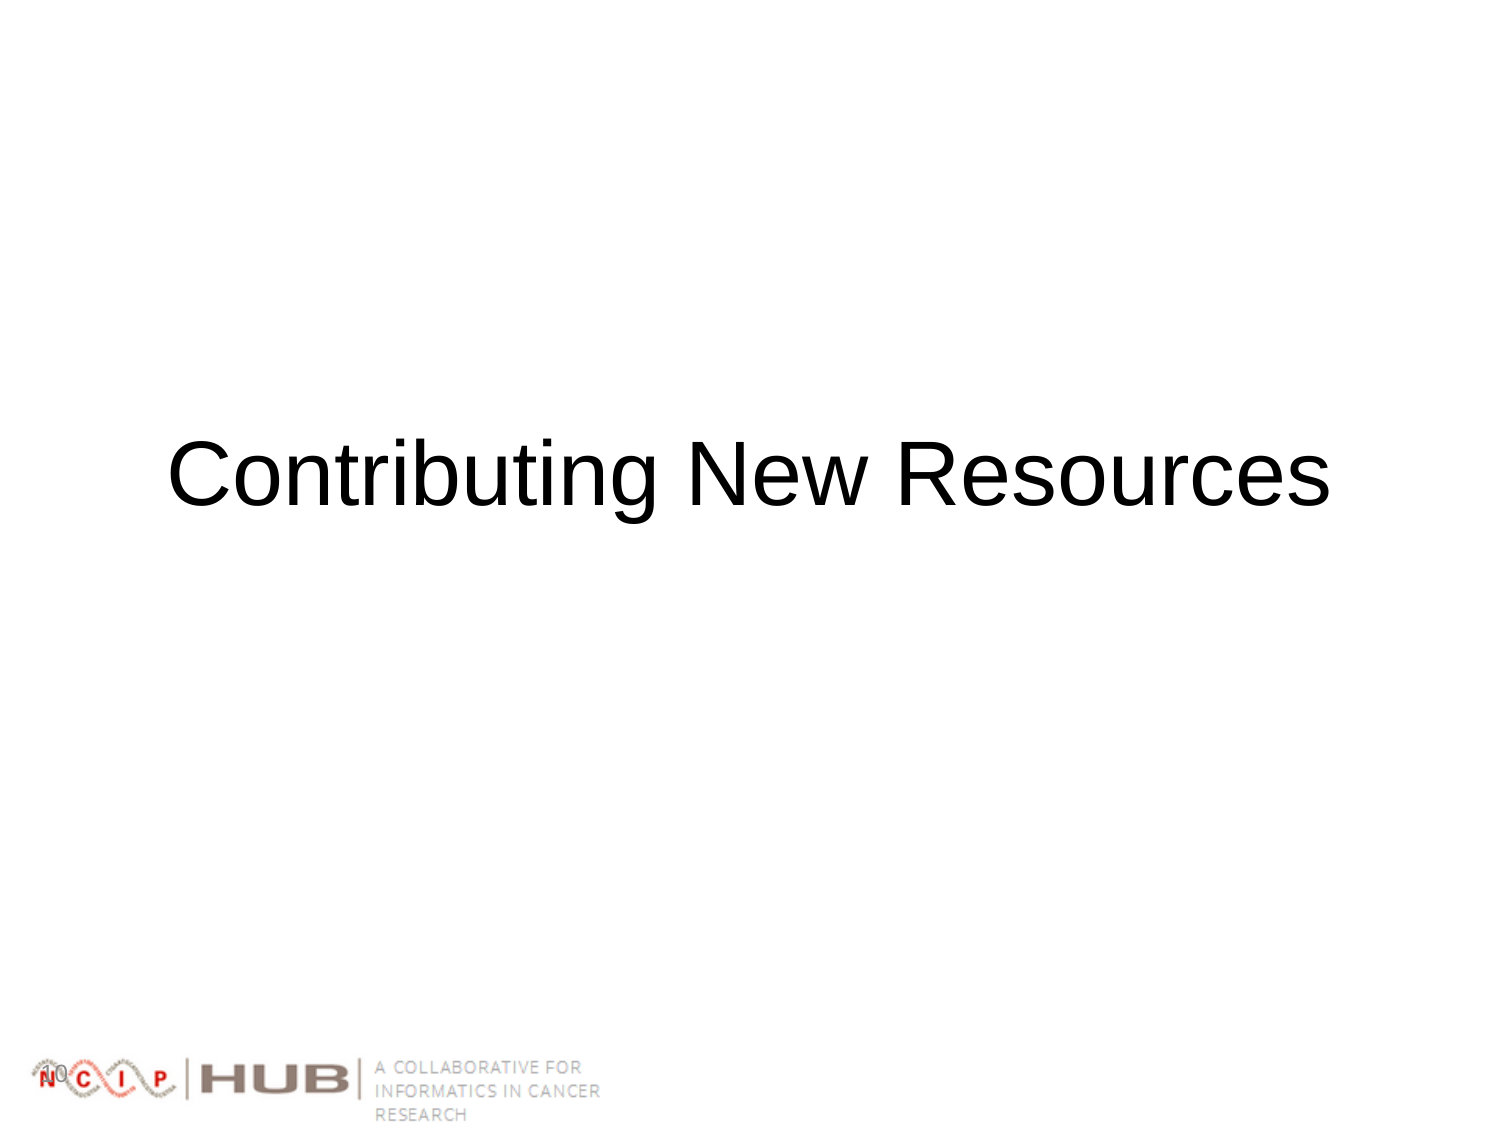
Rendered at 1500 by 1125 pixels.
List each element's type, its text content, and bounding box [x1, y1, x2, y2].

slide_number 10 [25, 1042, 113, 1103]
list Contributing New Resources [75, 149, 1425, 975]
picture [0, 1028, 1500, 1125]
